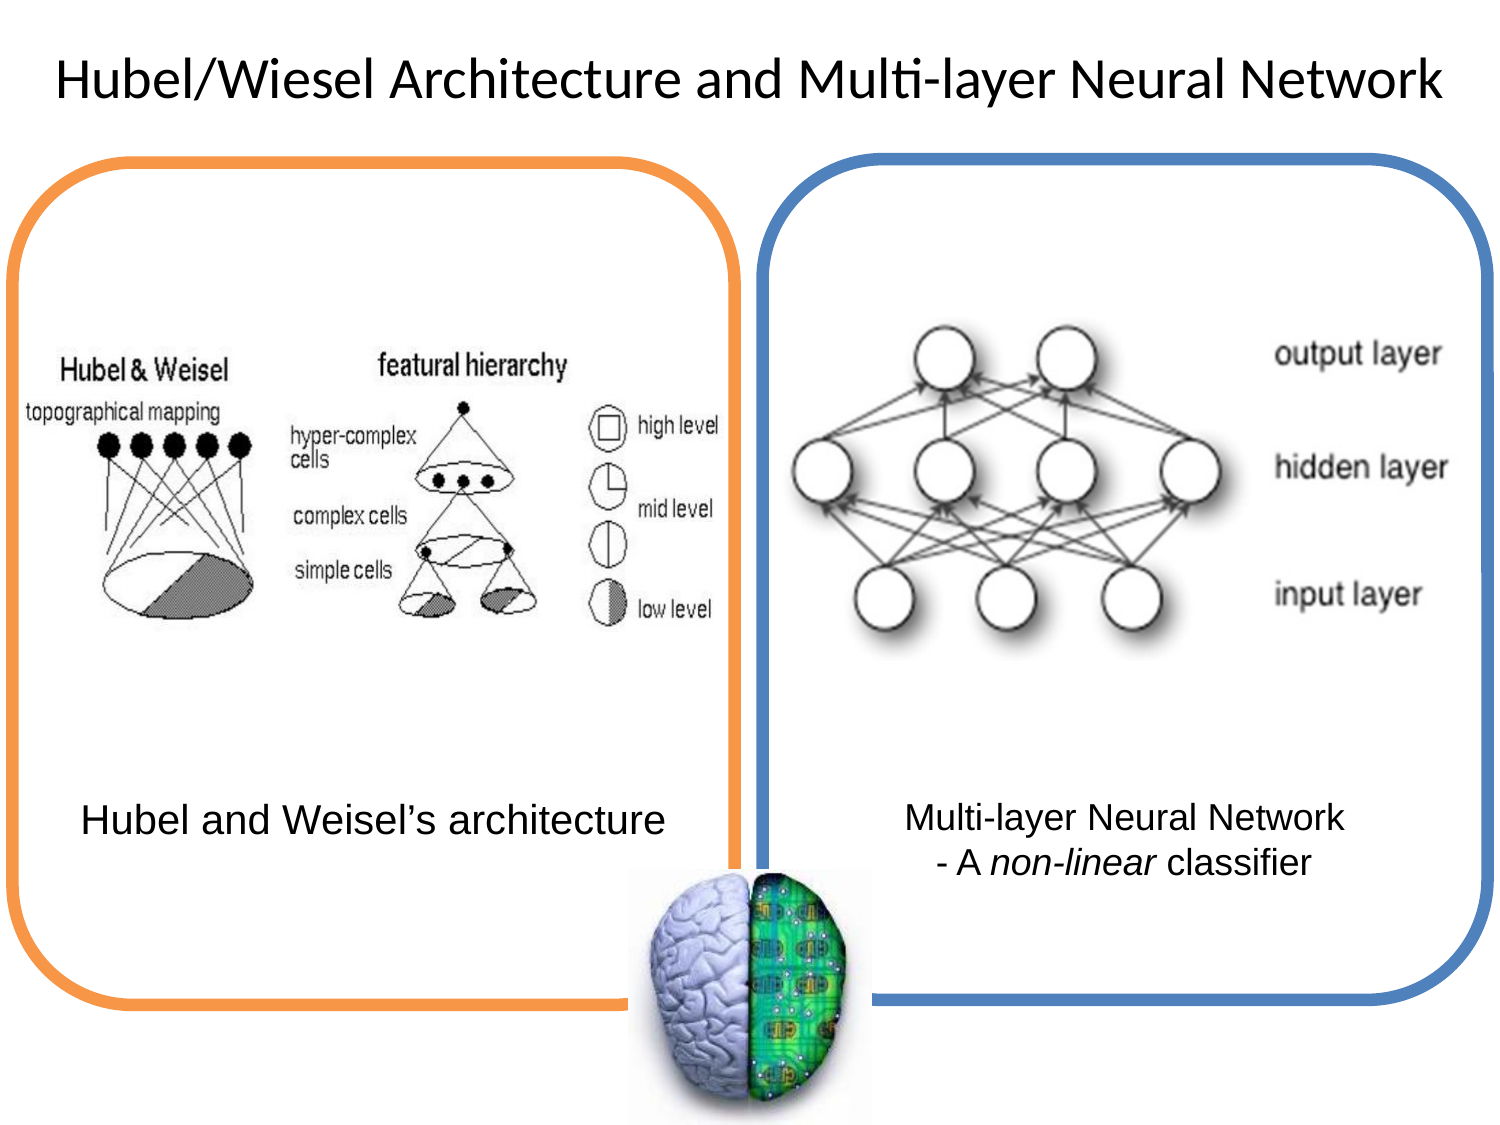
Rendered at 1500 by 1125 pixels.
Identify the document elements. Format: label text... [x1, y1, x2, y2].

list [24, 345, 724, 633]
picture [774, 317, 1475, 662]
text_box Multi-layer Neural Network - A non-linear classifier [889, 785, 1361, 891]
title Hubel/Wiesel Architecture and Multi-layer Neural Network [0, 0, 1500, 150]
text_box [10, 160, 737, 1008]
text_box [760, 156, 1490, 1003]
text_box Hubel and Weisel’s architecture [65, 785, 682, 851]
picture [627, 869, 873, 1125]
